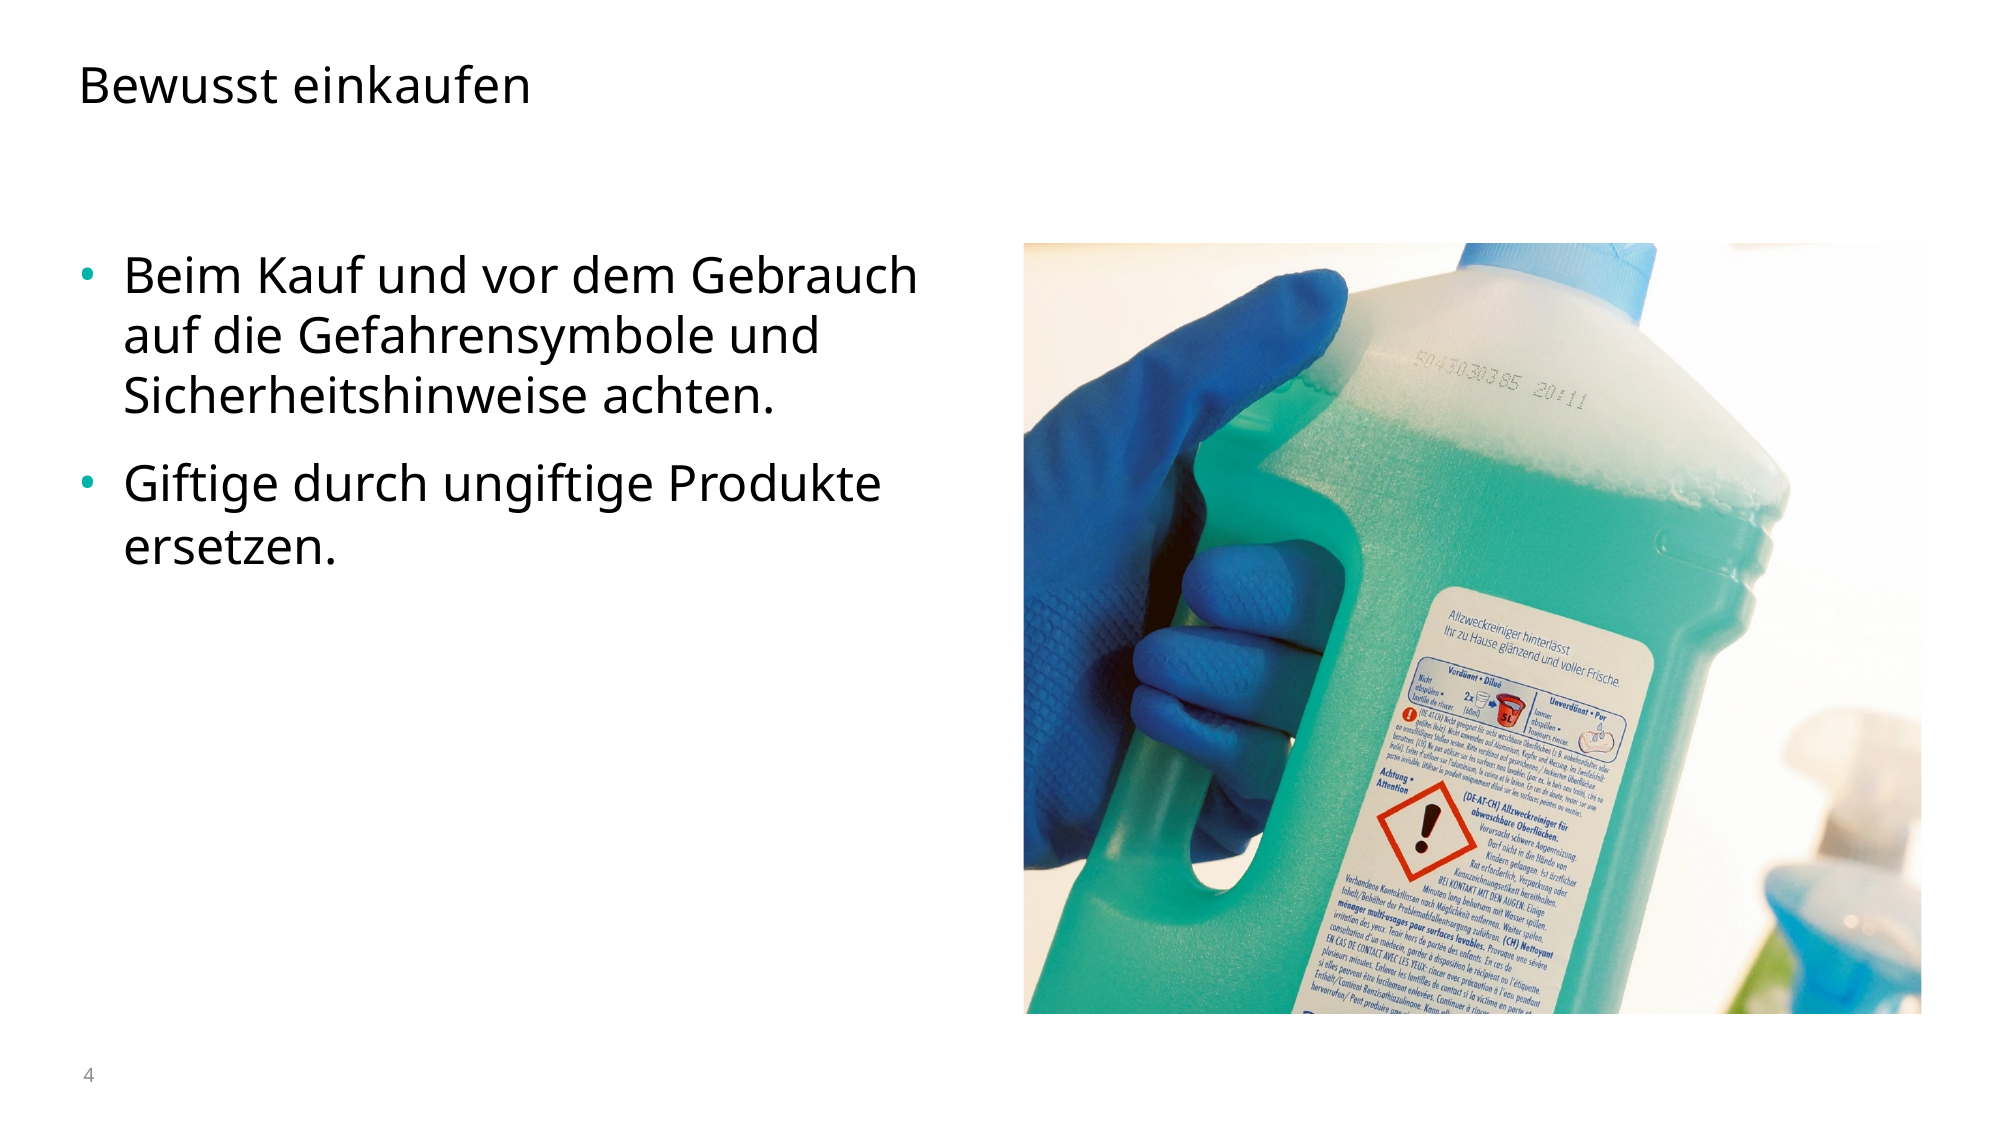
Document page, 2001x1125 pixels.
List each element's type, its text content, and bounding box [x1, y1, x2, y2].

slide_number 4 [83, 1063, 218, 1090]
title Bewusst einkaufen [78, 59, 1922, 112]
picture [1023, 243, 1922, 1014]
list Beim Kauf und vor dem Gebrauch auf die Gefahrensymbole und Sicherheitshinweise achten. Giftige durch ungiftige Produkte ersetzen. [78, 243, 977, 1014]
